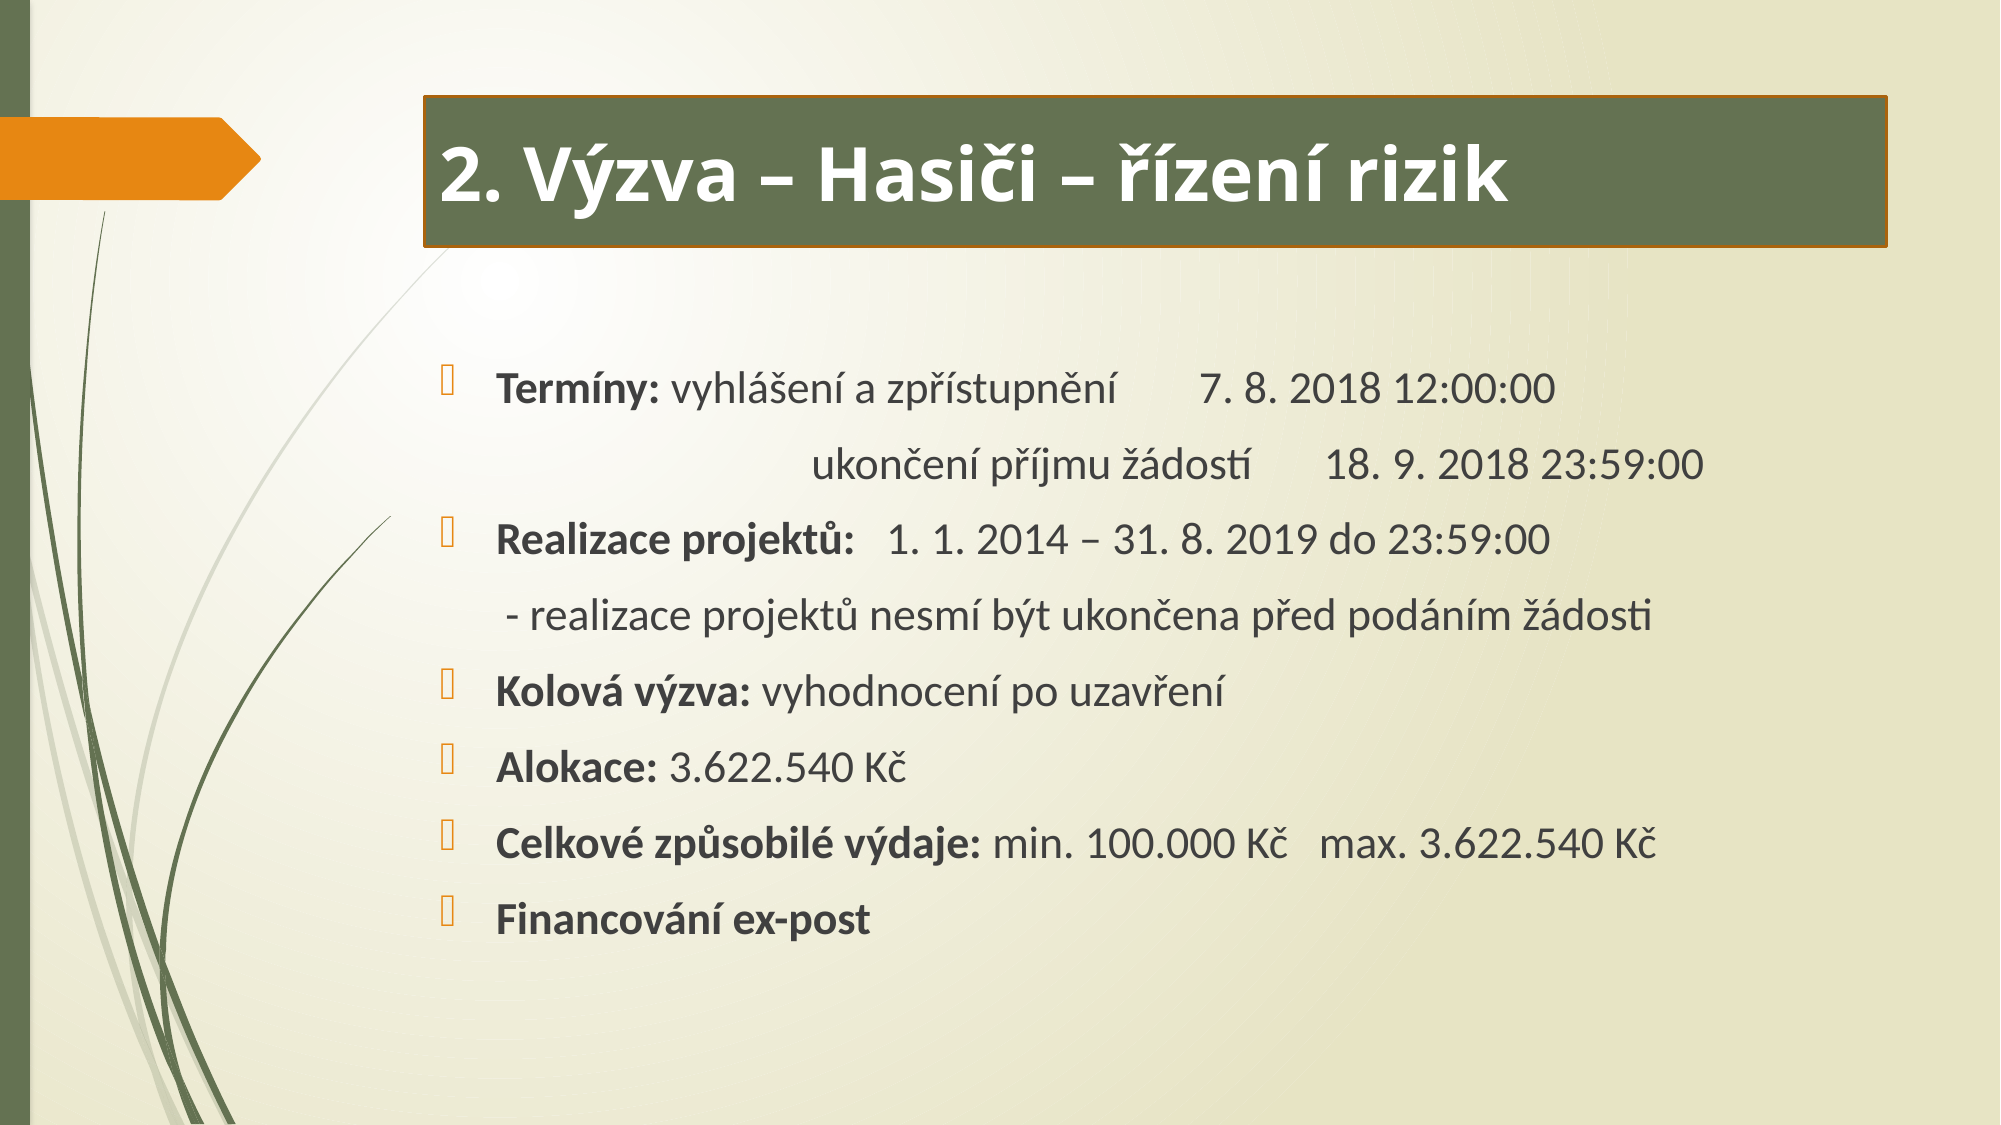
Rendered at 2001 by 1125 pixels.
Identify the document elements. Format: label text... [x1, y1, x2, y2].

text_box 2. Výzva – Hasiči – řízení rizik [423, 95, 1888, 248]
list Termíny: vyhlášení a zpřístupnění 7. 8. 2018 12:00:00 ukončení příjmu žádostí 18. 9. 2018 23:59:00 Realizace projektů: 1. 1. 2014 – 31. 8. 2019 do 23:59:00 - realizace projektů nesmí být ukončena před podáním žádosti Kolová výzva: vyhodnocení po uzavření Alokace: 3.622.540 Kč Celkové způsobilé výdaje: min. 100.000 Kč max. 3.622.540 Kč Financování ex-post [424, 350, 1888, 1029]
